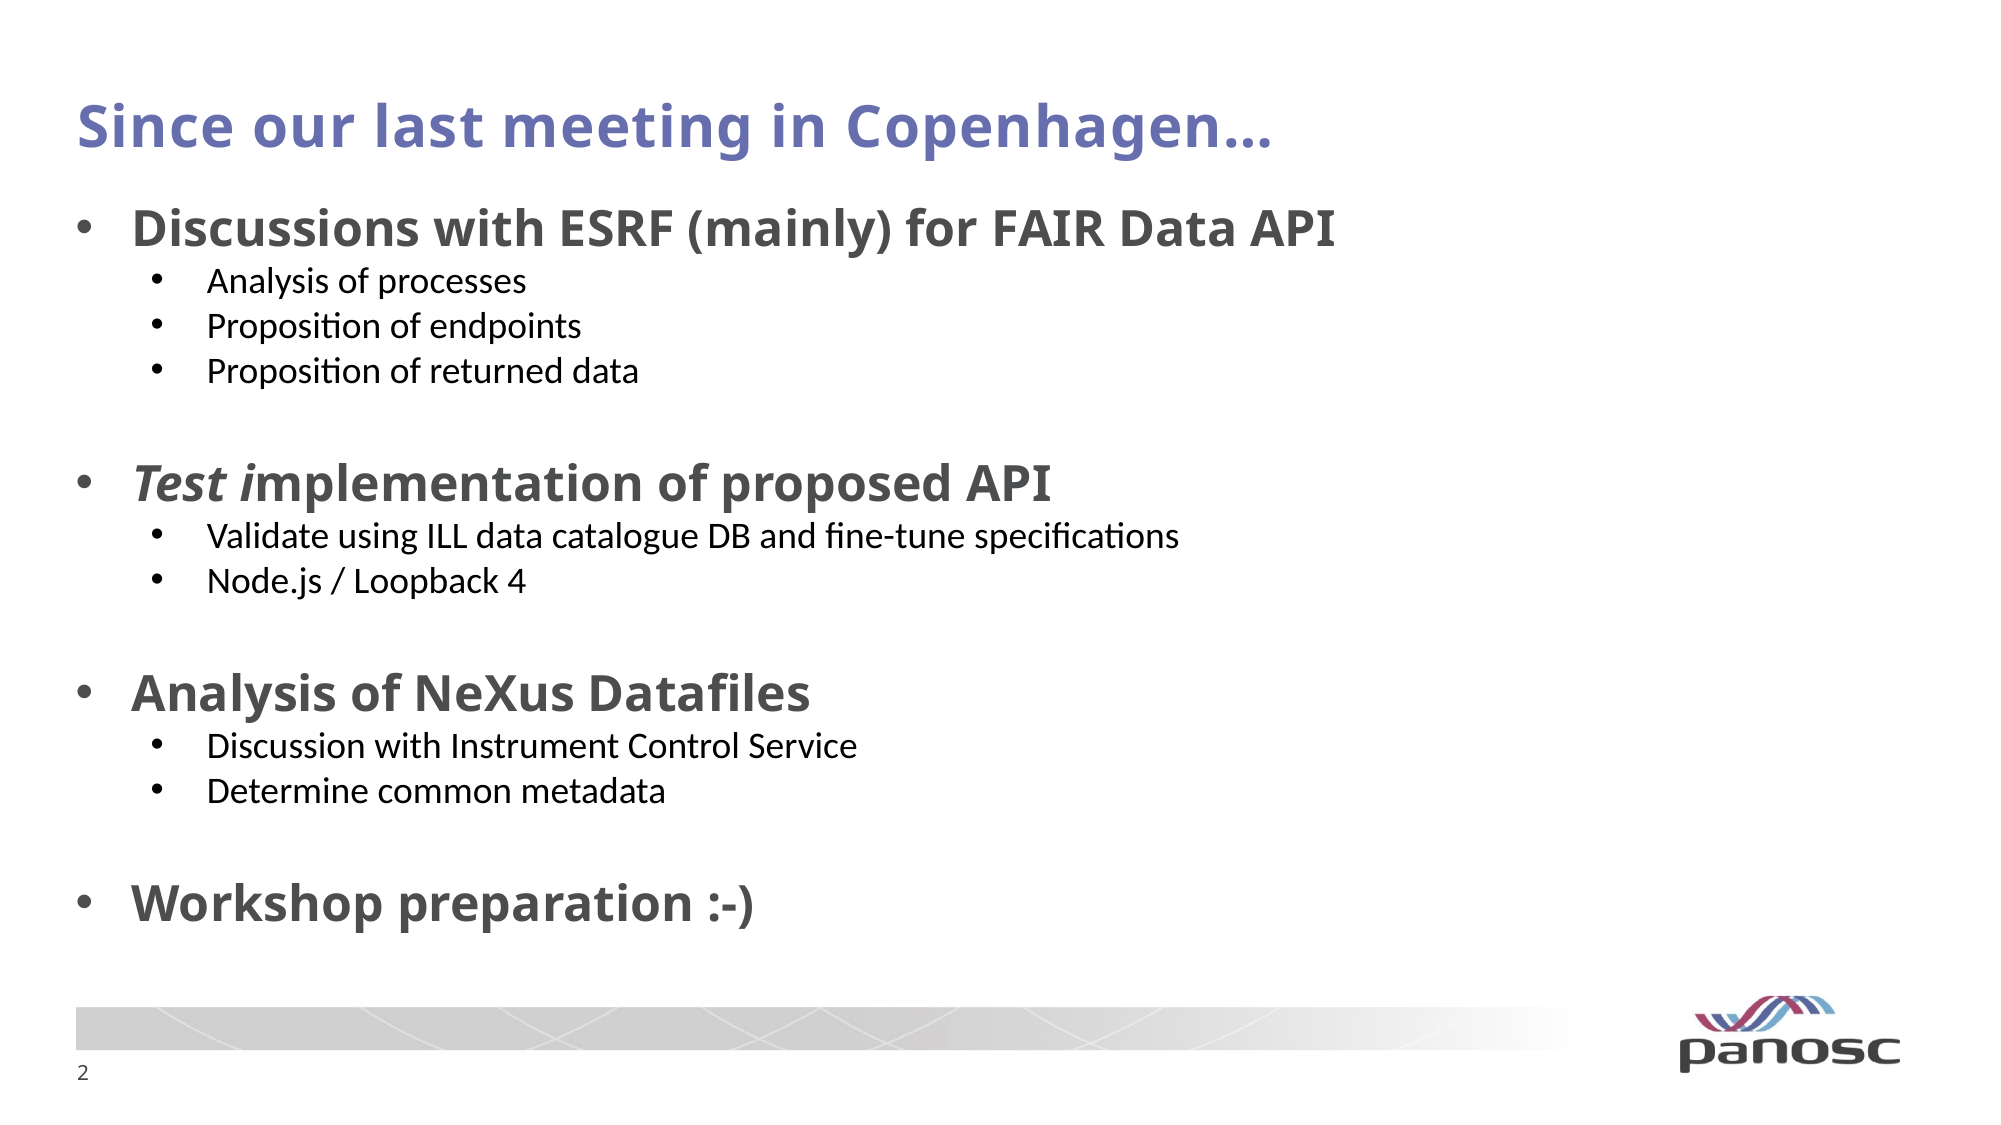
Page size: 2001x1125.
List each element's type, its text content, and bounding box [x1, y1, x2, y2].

picture [1, 962, 1999, 1125]
title Since our last meeting in Copenhagen… [75, 86, 1275, 195]
list Discussions with ESRF (mainly) for FAIR Data API Analysis of processes Proposition of endpoints Proposition of returned data Test implementation of proposed API Validate using ILL data catalogue DB and fine-tune specifications Node.js / Loopback 4 Analysis of NeXus Datafiles Discussion with Instrument Control Service Determine common metadata Workshop preparation :-) [75, 195, 1926, 943]
